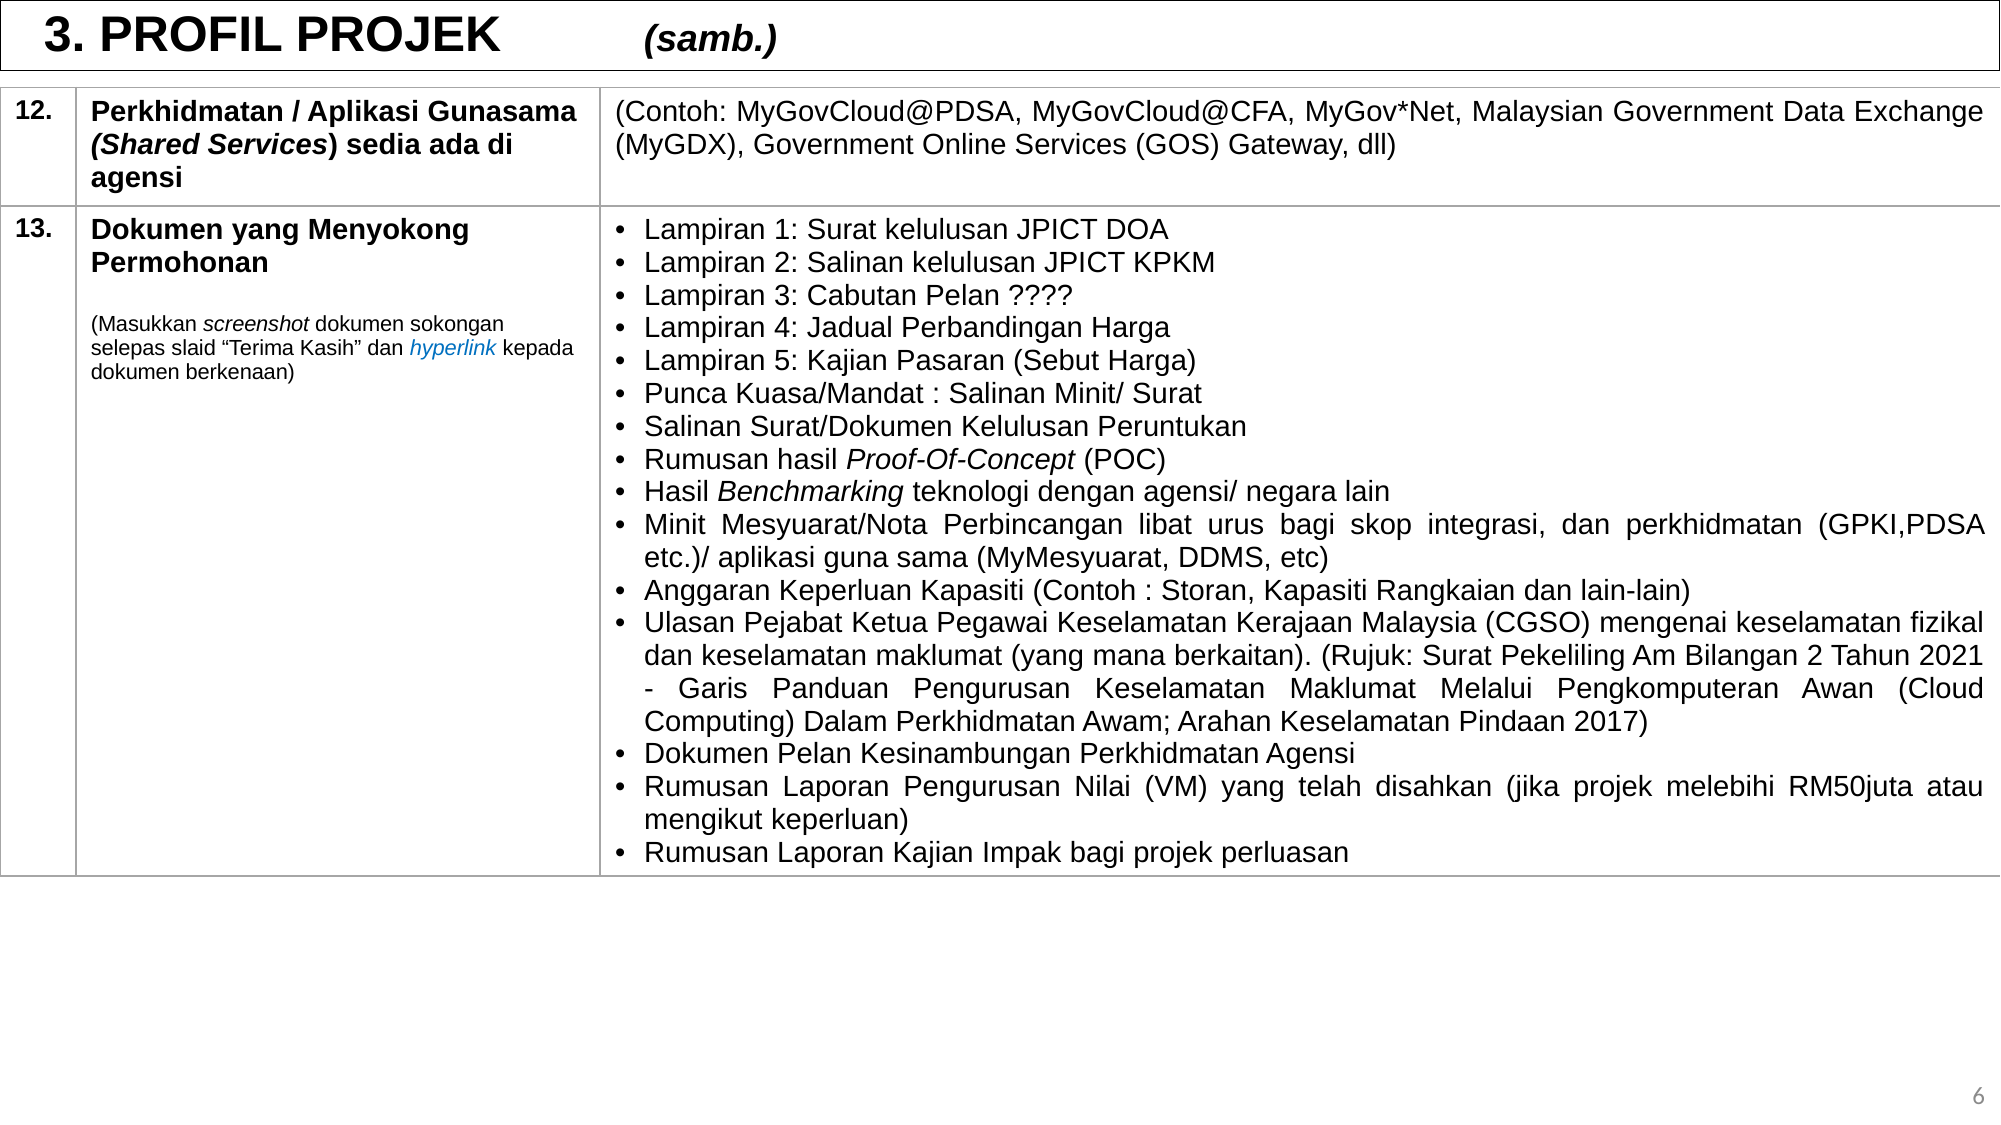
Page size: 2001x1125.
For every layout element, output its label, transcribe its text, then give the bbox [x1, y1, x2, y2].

table_cell Dokumen yang Menyokong Permohonan (Masukkan screenshot dokumen sokongan selepas slaid “Terima Kasih” dan hyperlink kepada dokumen berkenaan) [77, 207, 599, 875]
title 3. PROFIL PROJEK (samb.) [0, 0, 2000, 71]
table_cell Lampiran 1: Surat kelulusan JPICT DOA Lampiran 2: Salinan kelulusan JPICT KPKM Lampiran 3: Cabutan Pelan ???? Lampiran 4: Jadual Perbandingan Harga Lampiran 5: Kajian Pasaran (Sebut Harga) Punca Kuasa/Mandat : Salinan Minit/ Surat Salinan Surat/Dokumen Kelulusan Peruntukan Rumusan hasil Proof-Of-Concept (POC) Hasil Benchmarking teknologi dengan agensi/ negara lain Minit Mesyuarat/Nota Perbincangan libat urus bagi skop integrasi, dan perkhidmatan (GPKI,PDSA etc.)/ aplikasi guna sama (MyMesyuarat, DDMS, etc) Anggaran Keperluan Kapasiti (Contoh : Storan, Kapasiti Rangkaian dan lain-lain) Ulasan Pejabat Ketua Pegawai Keselamatan Kerajaan Malaysia (CGSO) mengenai keselamatan fizikal dan keselamatan maklumat (yang mana berkaitan). (Rujuk: Surat Pekeliling Am Bilangan 2 Tahun 2021 - Garis Panduan Pengurusan Keselamatan Maklumat Melalui Pengkomputeran Awan (Cloud Computing) Dalam Perkhidmatan Awam; Arahan Keselamatan Pindaan 2017) Dokumen Pelan Kesinambungan Perkhidmatan Agensi Rumusan Laporan Pengurusan Nilai (VM) yang telah disahkan (jika projek melebihi RM50juta atau mengikut keperluan) Rumusan Laporan Kajian Impak bagi projek perluasan [601, 207, 2000, 875]
table_header 12. [1, 88, 75, 205]
slide_number 6 [1550, 1065, 2000, 1125]
table_cell 13. [1, 207, 75, 875]
table_header Perkhidmatan / Aplikasi Gunasama (Shared Services) sedia ada di agensi [77, 88, 599, 205]
table_header (Contoh: MyGovCloud@PDSA, MyGovCloud@CFA, MyGov*Net, Malaysian Government Data Exchange (MyGDX), Government Online Services (GOS) Gateway, dll) [601, 88, 2000, 205]
